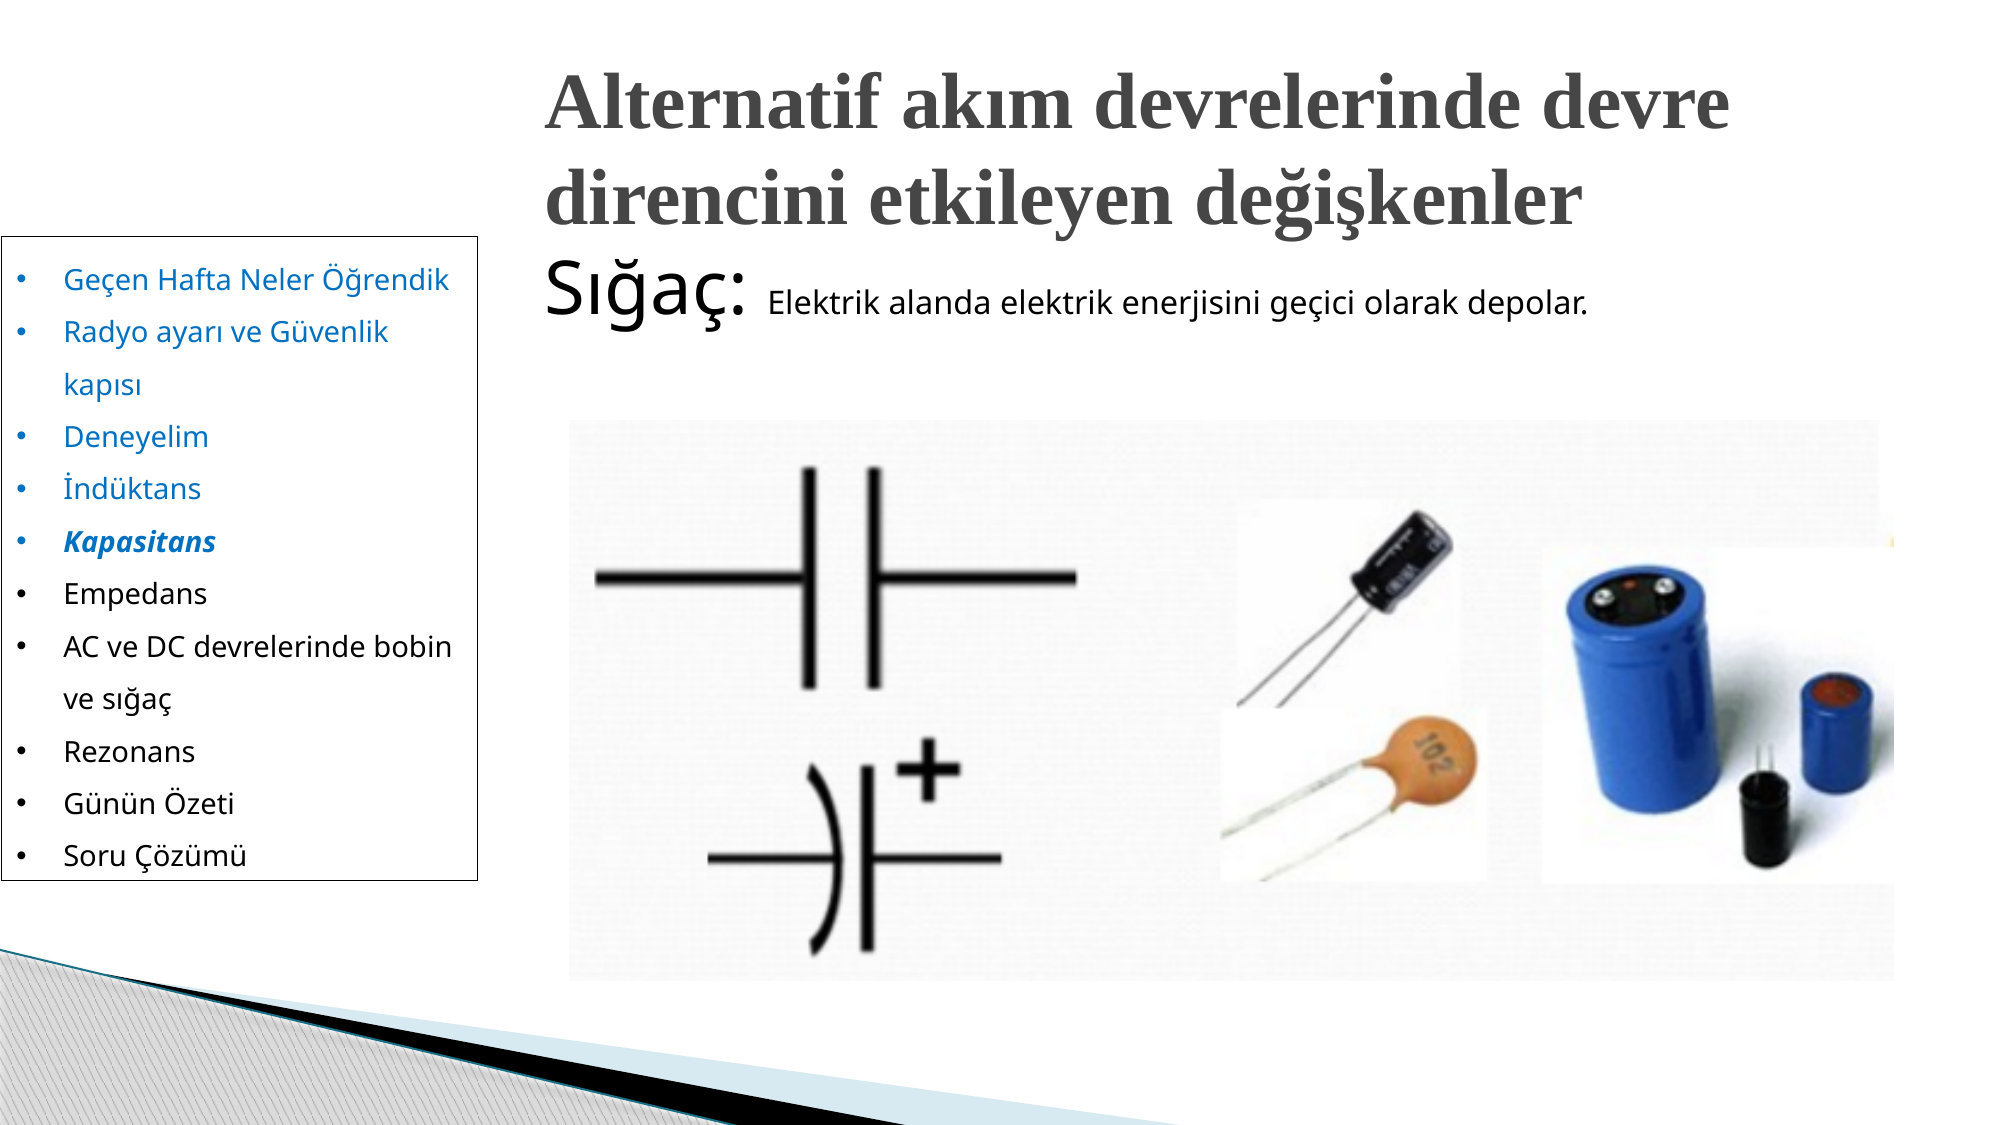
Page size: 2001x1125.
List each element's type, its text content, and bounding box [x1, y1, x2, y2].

text_box Geçen Hafta Neler Öğrendik Radyo ayarı ve Güvenlik kapısı Deneyelim İndüktans Kapasitans Empedans AC ve DC devrelerinde bobin ve sığaç Rezonans Günün Özeti Soru Çözümü [1, 236, 478, 881]
picture [569, 420, 1895, 981]
title Alternatif akım devrelerinde devre direncini etkileyen değişkenler Sığaç: Elektrik alanda elektrik enerjisini geçici olarak depolar. [530, 39, 1981, 338]
